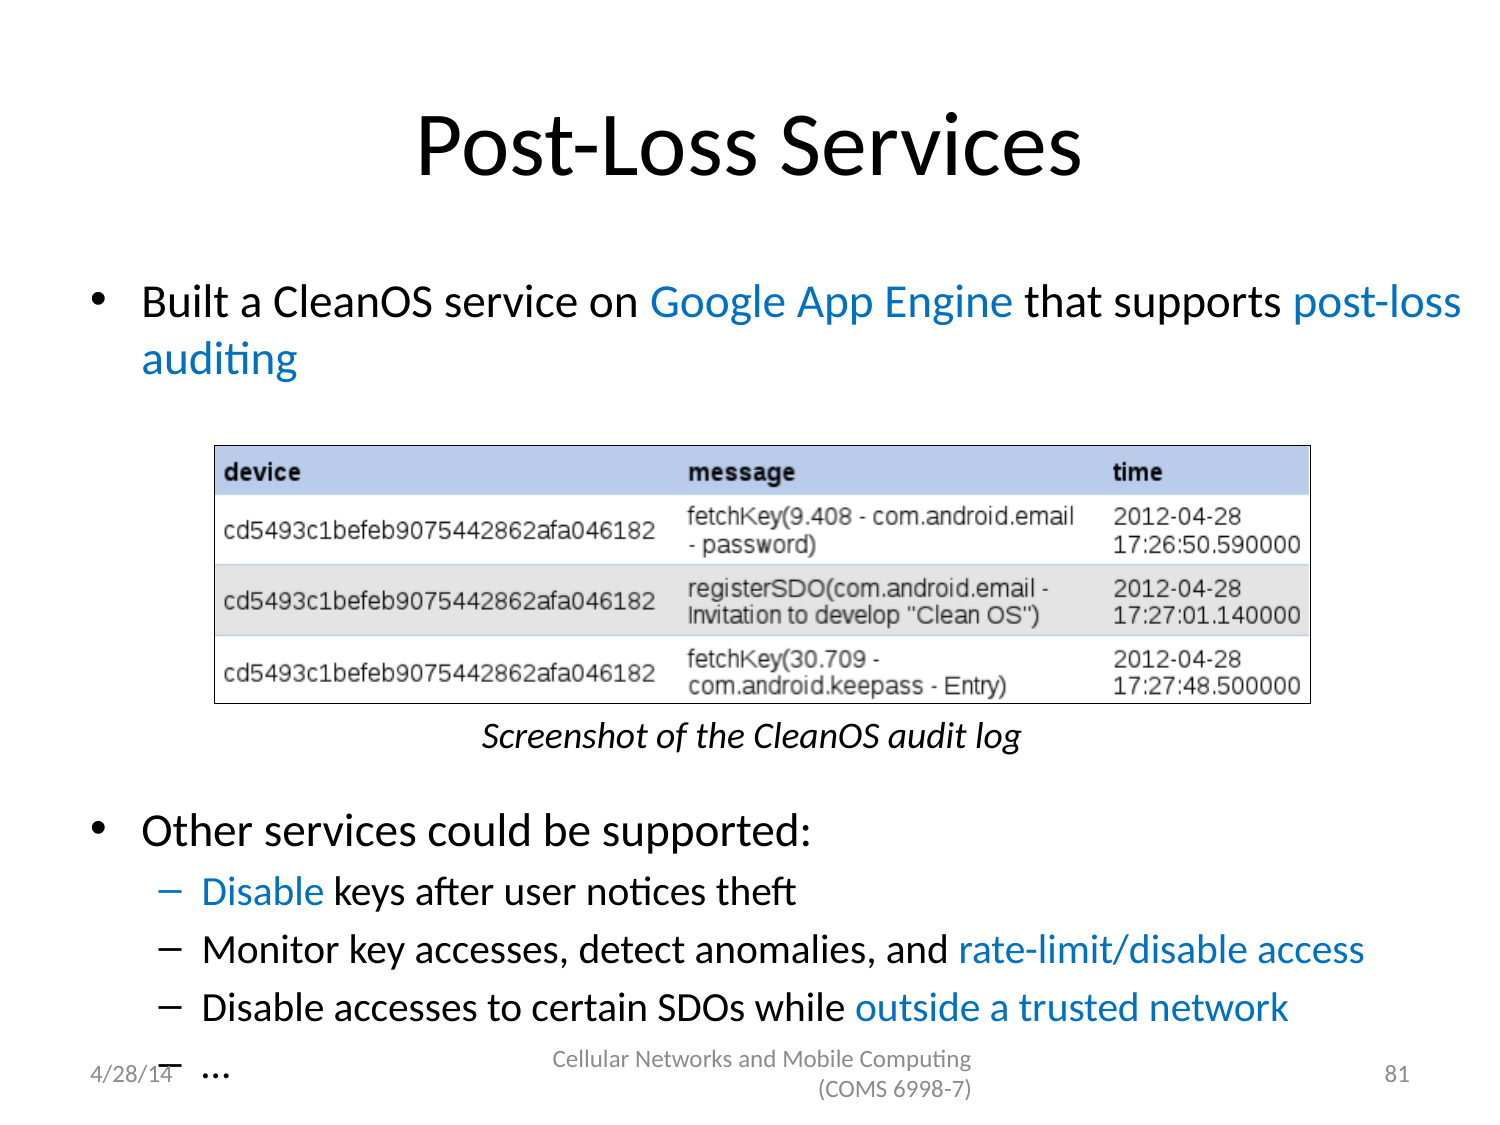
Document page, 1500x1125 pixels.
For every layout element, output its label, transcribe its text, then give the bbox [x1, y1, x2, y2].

list Built a CleanOS service on Google App Engine that supports post-loss auditing Other services could be supported: Disable keys after user notices theft Monitor key accesses, detect anomalies, and rate-limit/disable access Disable accesses to certain SDOs while outside a trusted network … [75, 262, 1500, 1104]
slide_number 81 [1074, 1042, 1425, 1103]
picture [214, 445, 1311, 704]
title Post-Loss Services [75, 45, 1425, 233]
text_box Screenshot of the CleanOS audit log [467, 713, 1038, 764]
footer Cellular Networks and Mobile Computing (COMS 6998-7) [512, 1042, 988, 1103]
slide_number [75, 1042, 425, 1103]
